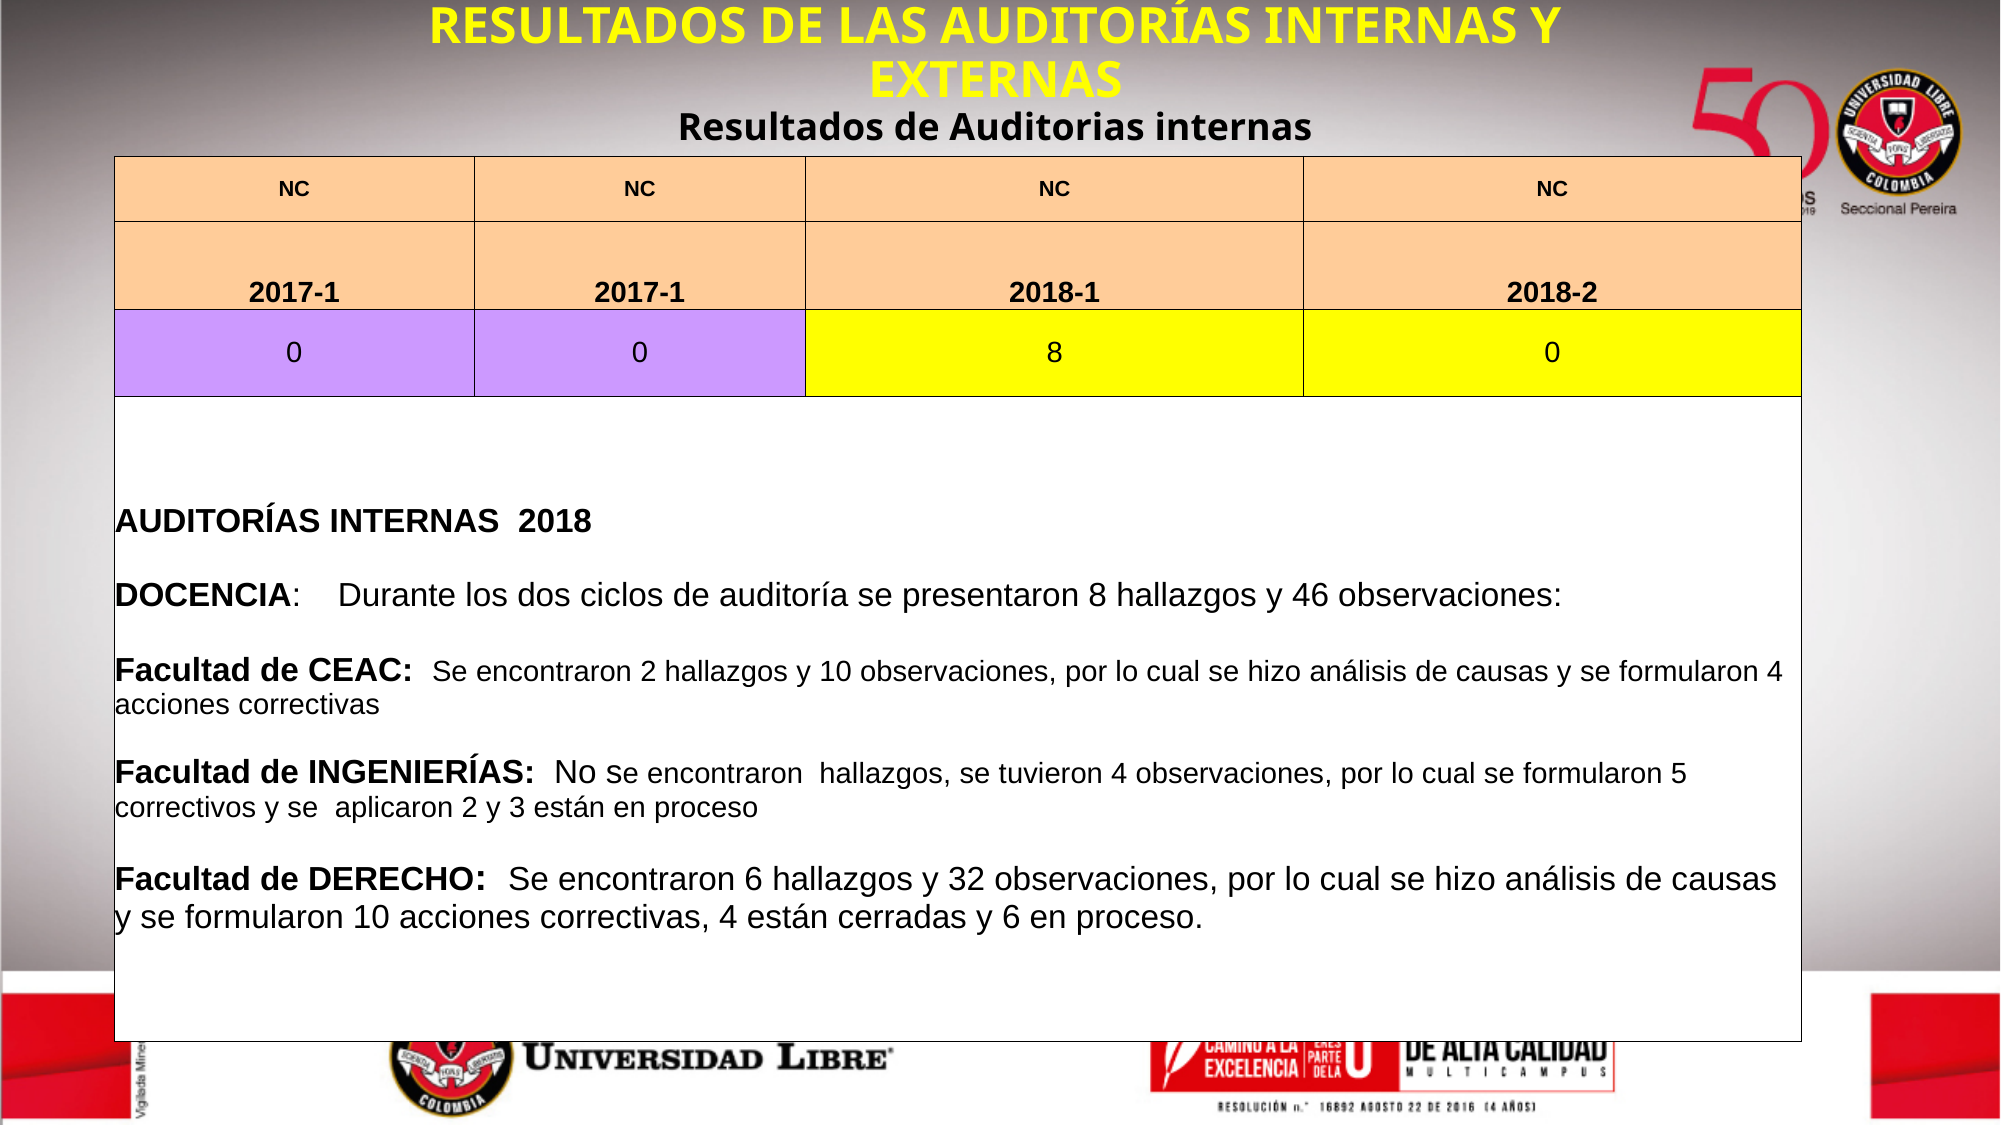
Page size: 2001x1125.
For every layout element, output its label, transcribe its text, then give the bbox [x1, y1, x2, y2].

table_cell 8 [806, 310, 1303, 396]
table_cell 0 [475, 310, 805, 396]
table_header NC [115, 157, 474, 221]
picture [0, 0, 2001, 1125]
table_cell AUDITORÍAS INTERNAS 2018 DOCENCIA: Durante los dos ciclos de auditoría se presentaron 8 hallazgos y 46 observaciones: Facultad de CEAC: Se encontraron 2 hallazgos y 10 observaciones, por lo cual se hizo análisis de causas y se formularon 4 acciones correctivas Facultad de INGENIERÍAS: No se encontraron hallazgos, se tuvieron 4 observaciones, por lo cual se formularon 5 correctivos y se aplicaron 2 y 3 están en proceso Facultad de DERECHO: Se encontraron 6 hallazgos y 32 observaciones, por lo cual se hizo análisis de causas y se formularon 10 acciones correctivas, 4 están cerradas y 6 en proceso. [115, 397, 1801, 1041]
table_header NC [806, 157, 1303, 221]
table_header NC [475, 157, 805, 221]
table_cell 2018-1 [806, 222, 1303, 309]
table_cell 2018-2 [1304, 222, 1801, 309]
table_cell 2017-1 [115, 222, 474, 309]
table_cell 0 [115, 310, 474, 396]
table_cell 0 [1304, 310, 1801, 396]
table_cell 2017-1 [475, 222, 805, 309]
table_header NC [1304, 157, 1801, 221]
text_box RESULTADOS DE LAS AUDITORÍAS INTERNAS Y EXTERNAS Resultados de Auditorias internas [320, 102, 1671, 156]
